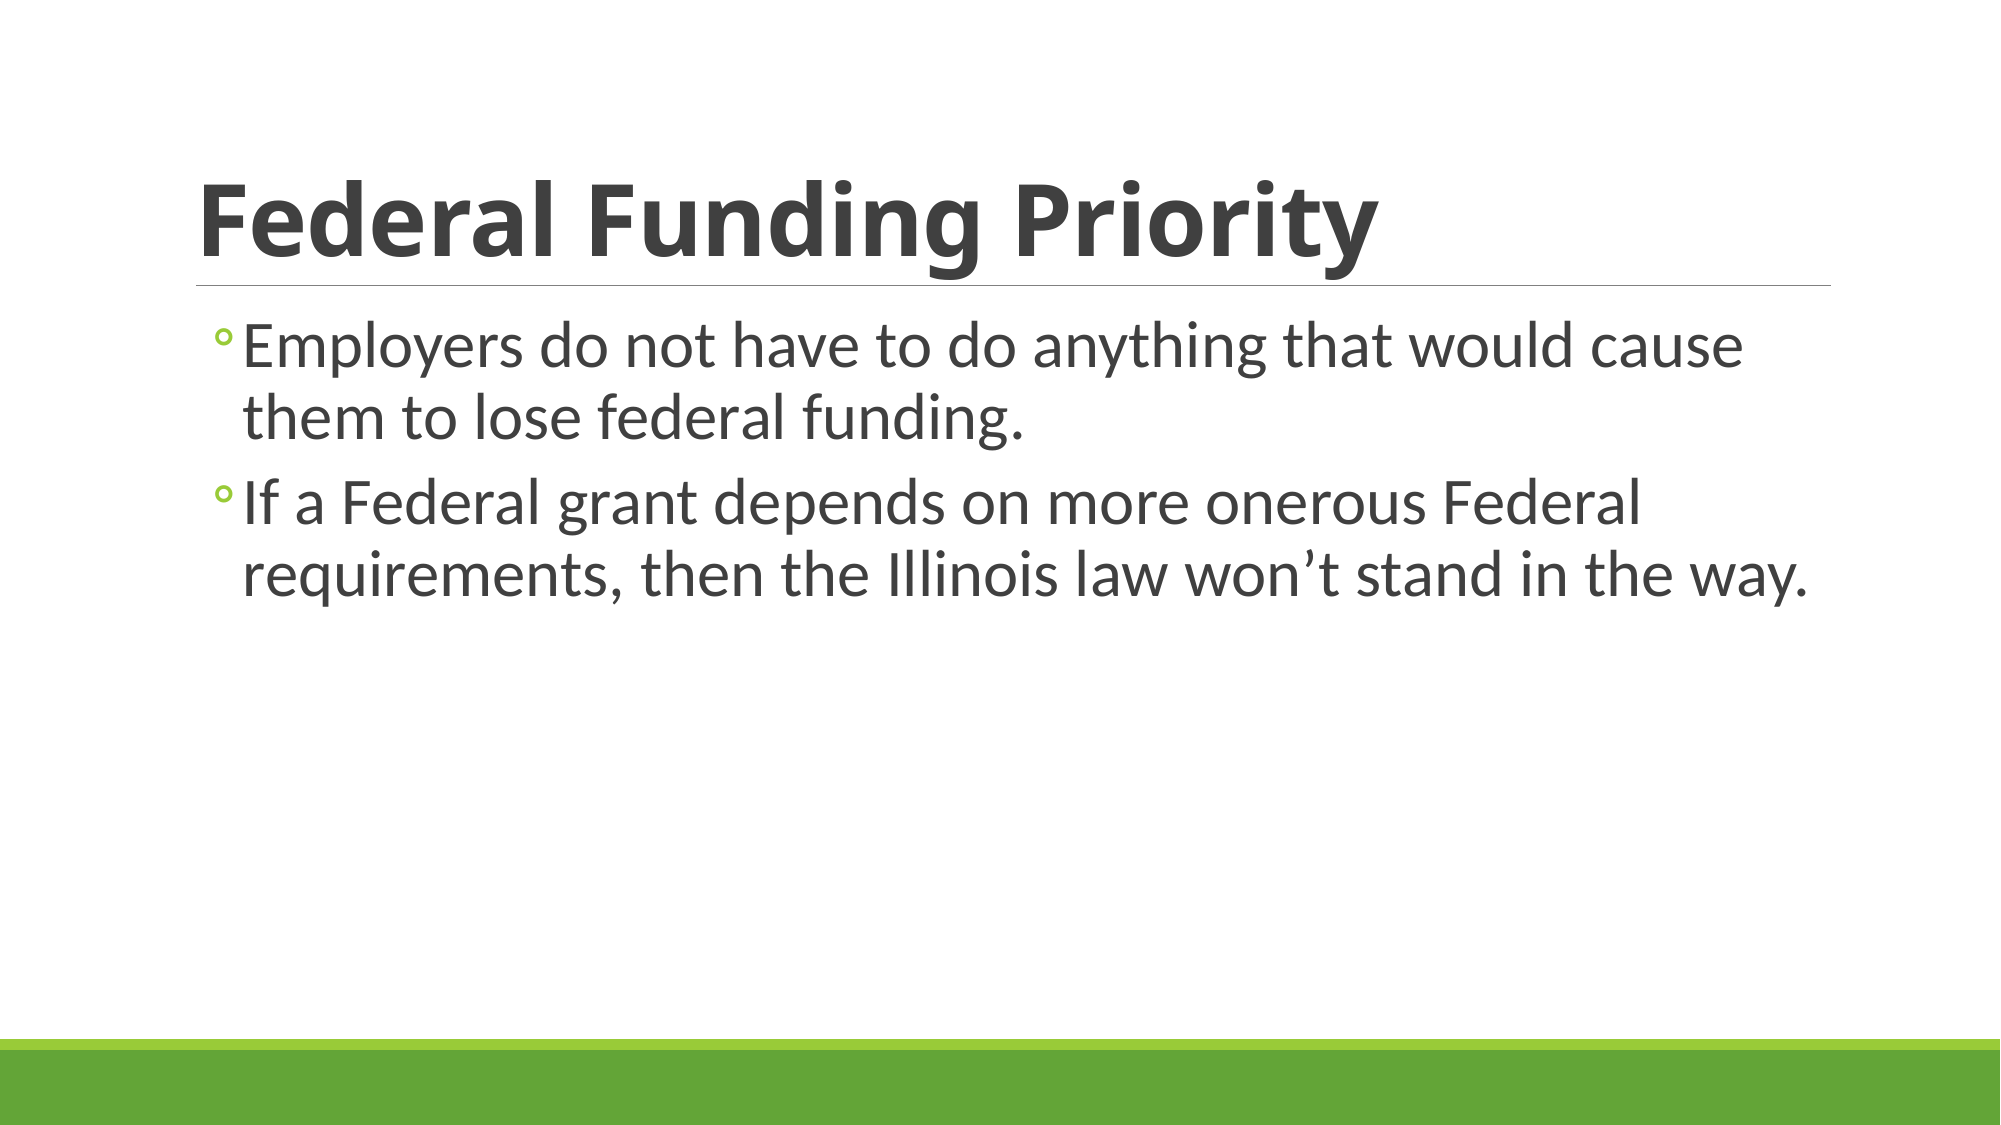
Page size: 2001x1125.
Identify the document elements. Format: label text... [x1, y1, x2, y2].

list Employers do not have to do anything that would cause them to lose federal funding. If a Federal grant depends on more onerous Federal requirements, then the Illinois law won’t stand in the way. [179, 302, 1831, 963]
title Federal Funding Priority [179, 47, 1830, 285]
